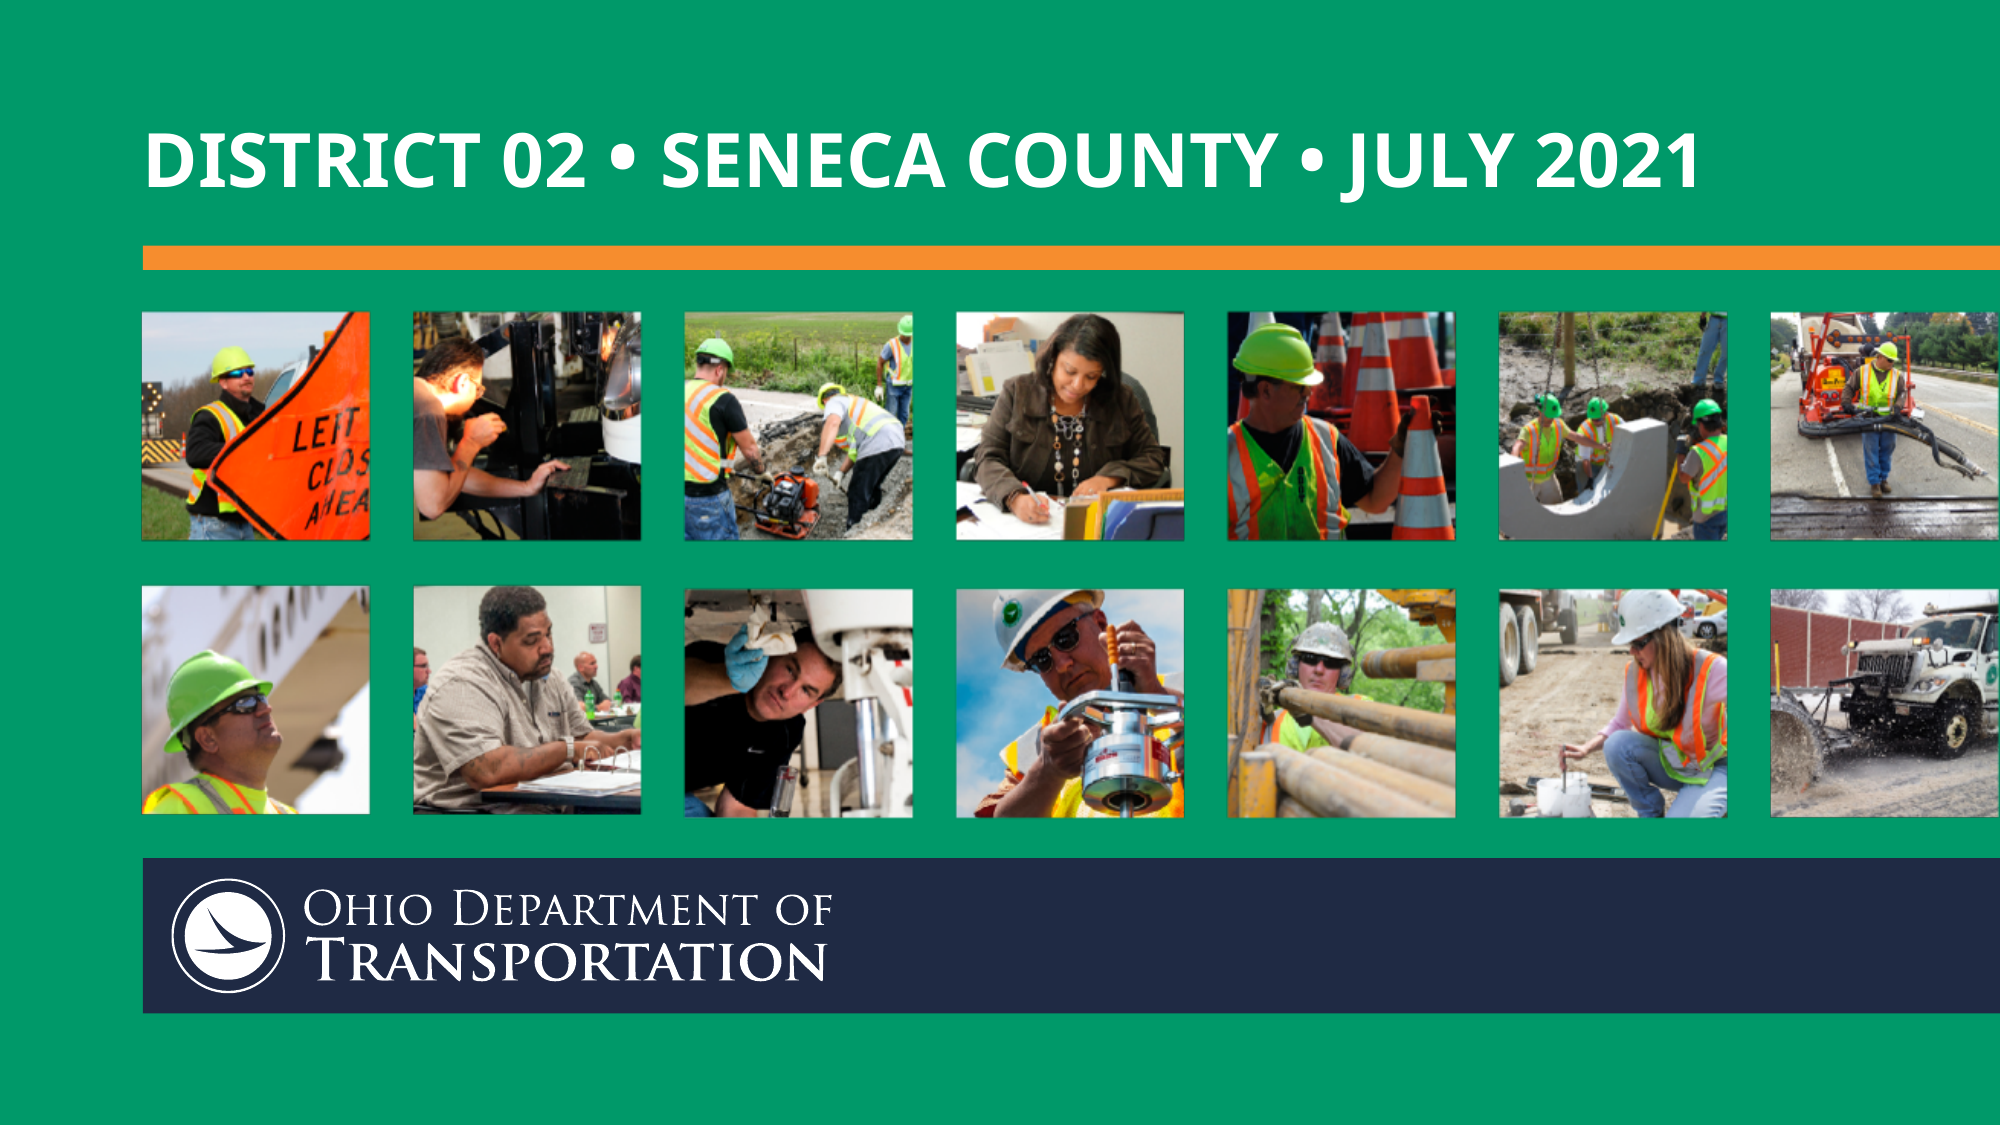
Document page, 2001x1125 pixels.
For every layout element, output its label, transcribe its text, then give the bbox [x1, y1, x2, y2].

picture [99, 270, 2001, 856]
title District 02 • SENECA county • JULY 2021 [142, 79, 2000, 230]
